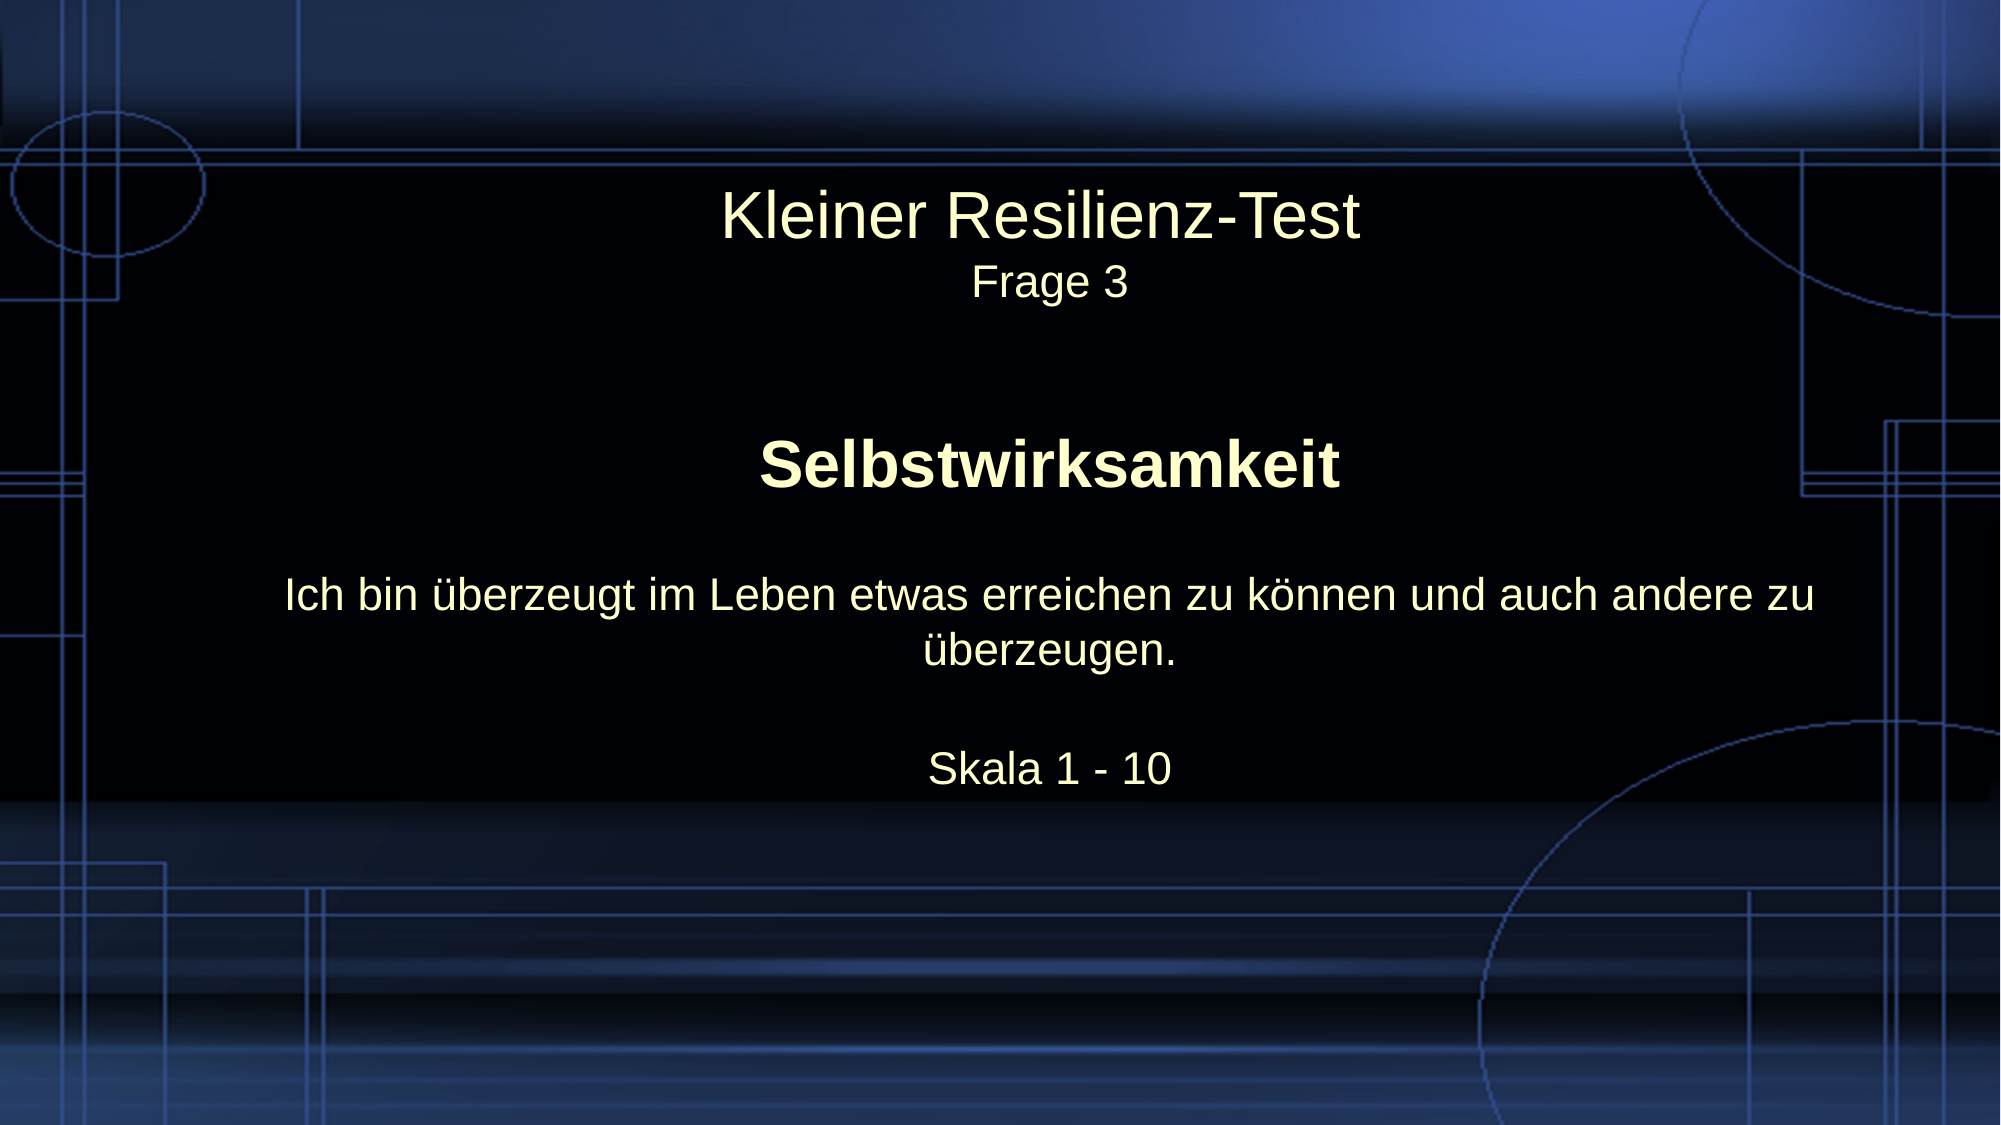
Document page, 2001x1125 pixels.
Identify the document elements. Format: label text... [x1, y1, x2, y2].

title Kleiner Resilienz-Test Frage 3 [200, 164, 1900, 315]
list Selbstwirksamkeit Ich bin überzeugt im Leben etwas erreichen zu können und auch andere zu überzeugen. Skala 1 - 10 [200, 413, 1900, 1125]
picture [0, 0, 2001, 1125]
